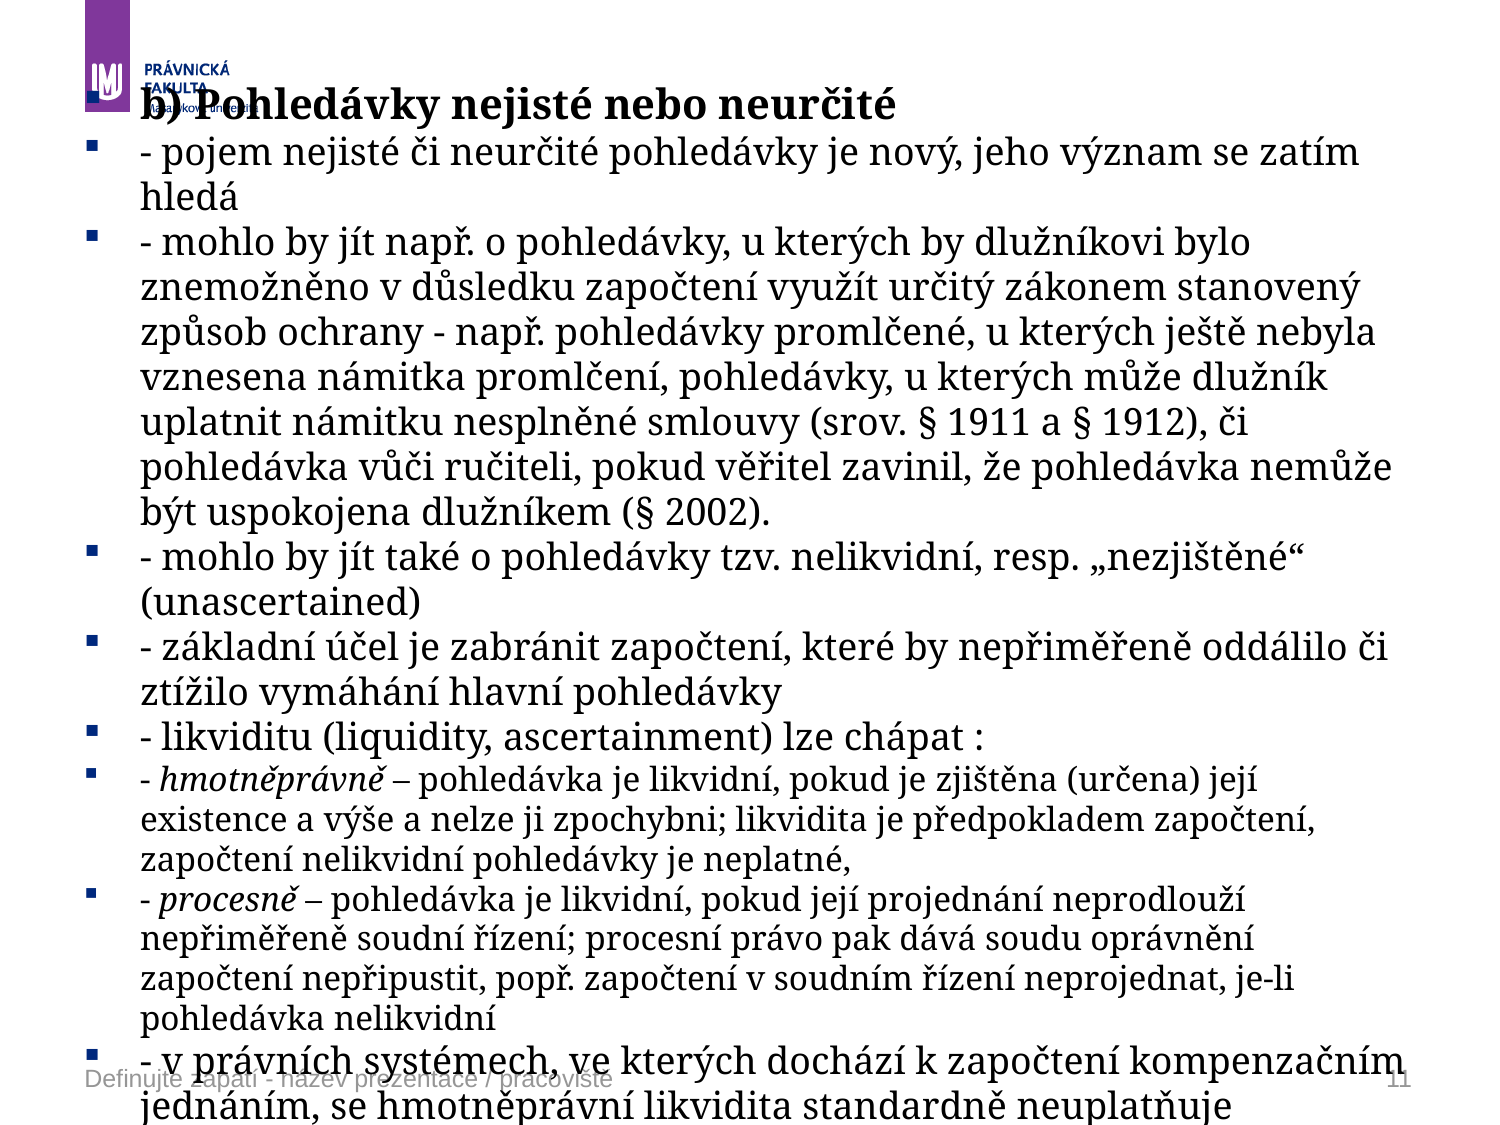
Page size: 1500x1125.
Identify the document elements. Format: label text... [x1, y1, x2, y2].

footer Definujte zápatí - název prezentace / pracoviště [69, 1025, 1104, 1100]
list b) Pohledávky nejisté nebo neurčité - pojem nejisté či neurčité pohledávky je nový, jeho význam se zatím hledá - mohlo by jít např. o pohledávky, u kterých by dlužníkovi bylo znemožněno v důsledku započtení využít určitý zákonem stanovený způsob ochrany - např. pohledávky promlčené, u kterých ještě nebyla vznesena námitka promlčení, pohledávky, u kterých může dlužník uplatnit námitku nesplněné smlouvy (srov. § 1911 a § 1912), či pohledávka vůči ručiteli, pokud věřitel zavinil, že pohledávka nemůže být uspokojena dlužníkem (§ 2002). - mohlo by jít také o pohledávky tzv. nelikvidní, resp. „nezjištěné“ (unascertained) - základní účel je zabránit započtení, které by nepřiměřeně oddálilo či ztížilo vymáhání hlavní pohledávky - likviditu (liquidity, ascertainment) lze chápat : - hmotněprávně – pohledávka je likvidní, pokud je zjištěna (určena) její existence a výše a nelze ji zpochybni; likvidita je předpokladem započtení, započtení nelikvidní pohledávky je neplatné, - procesně – pohledávka je likvidní, pokud její projednání neprodlouží nepřiměřeně soudní řízení; procesní právo pak dává soudu oprávnění započtení nepřipustit, popř. započtení v soudním řízení neprojednat, je-li pohledávka nelikvidní - v právních systémech, ve kterých dochází k započtení kompenzačním jednáním, se hmotněprávní likvidita standardně neuplatňuje - jde-li v § 1987 odst. 2 o likviditu, pak jde asi o likviditu hmotněprávní (srov. rozsudek NS 31 Cdo 684/2020, který chápe pojem nejistoty pohledávky jako nelikviditu a považuje ji za hmotněprávní předpoklad započtení). [83, 77, 1410, 1039]
slide_number 11 [1125, 1025, 1428, 1100]
picture [0, 0, 1500, 1125]
